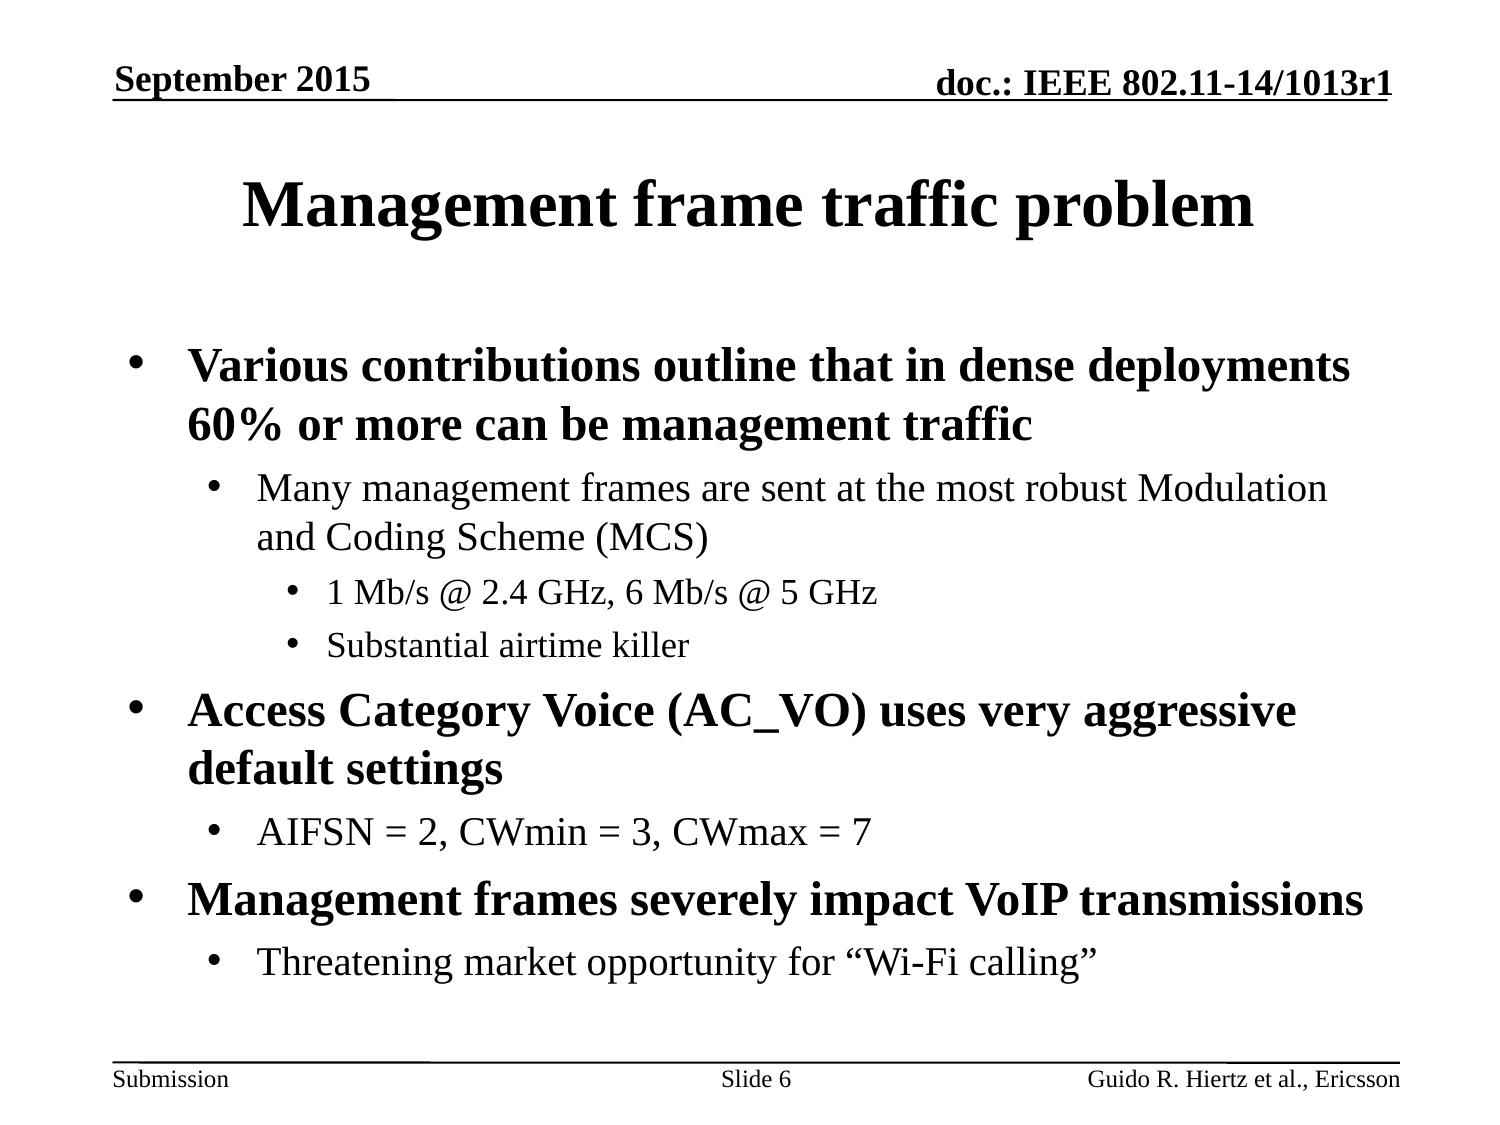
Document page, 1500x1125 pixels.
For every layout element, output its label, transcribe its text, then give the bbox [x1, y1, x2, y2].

slide_number Slide 6 [712, 1061, 800, 1123]
footer Guido R. Hiertz et al., Ericsson [878, 1061, 1402, 1093]
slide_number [114, 54, 423, 100]
list Various contributions outline that in dense deployments 60% or more can be management traffic Many management frames are sent at the most robust Modulation and Coding Scheme (MCS) 1 Mb/s @ 2.4 GHz, 6 Mb/s @ 5 GHz Substantial airtime killer Access Category Voice (AC_VO) uses very aggressive default settings AIFSN = 2, CWmin = 3, CWmax = 7 Management frames severely impact VoIP transmissions Threatening market opportunity for “Wi-Fi calling” [112, 324, 1388, 1000]
title Management frame traffic problem [112, 112, 1388, 288]
